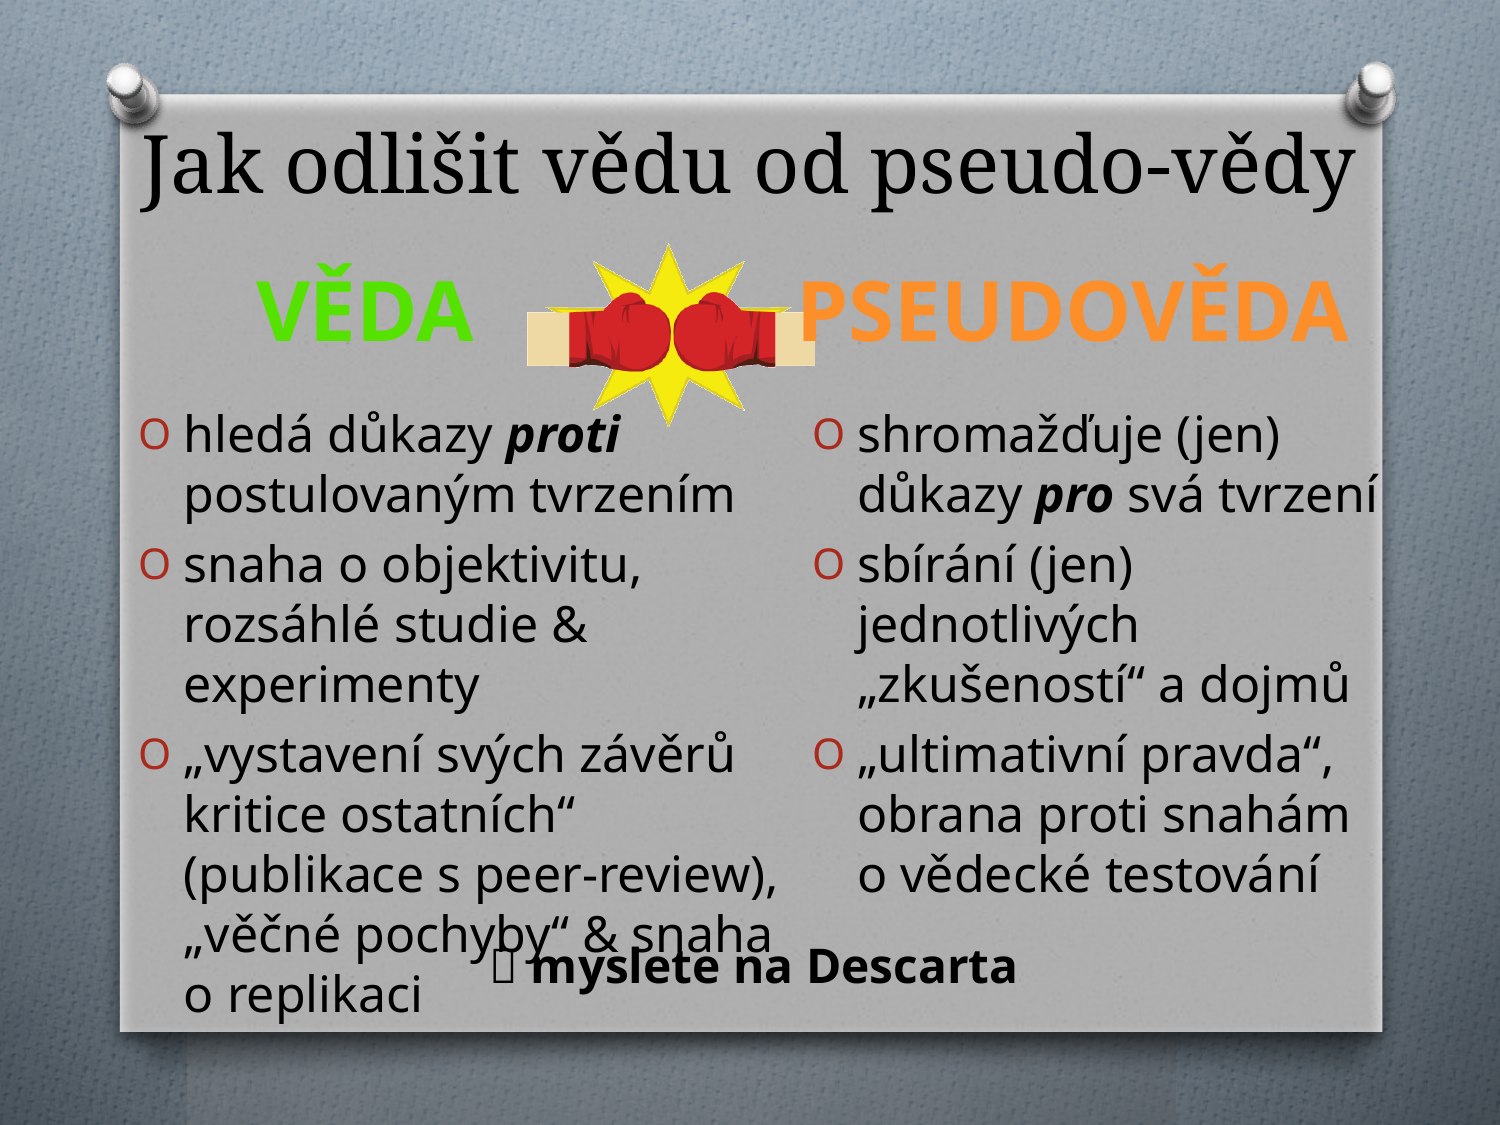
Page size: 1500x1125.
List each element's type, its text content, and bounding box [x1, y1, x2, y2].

picture [525, 243, 815, 428]
text_box Věda [241, 251, 489, 367]
text_box PseudoVěda [815, 251, 1365, 367]
list shromažďuje (jen) důkazy pro svá tvrzení sbírání (jen) jednotlivých „zkušeností“ a dojmů „ultimativní pravda“, obrana proti snahám o vědecké testování [797, 395, 1396, 1034]
text_box  myslete na Descarta [474, 928, 1235, 1001]
list hledá důkazy proti postulovaným tvrzením snaha o objektivitu, rozsáhlé studie & experimenty „vystavení svých závěrů kritice ostatních“ (publikace s peer-review), „věčné pochyby“ & snaha o replikaci [123, 395, 797, 1033]
picture [75, 29, 198, 137]
picture [1317, 35, 1439, 146]
title Jak odlišit vědu od pseudo-vědy [123, 101, 1376, 220]
